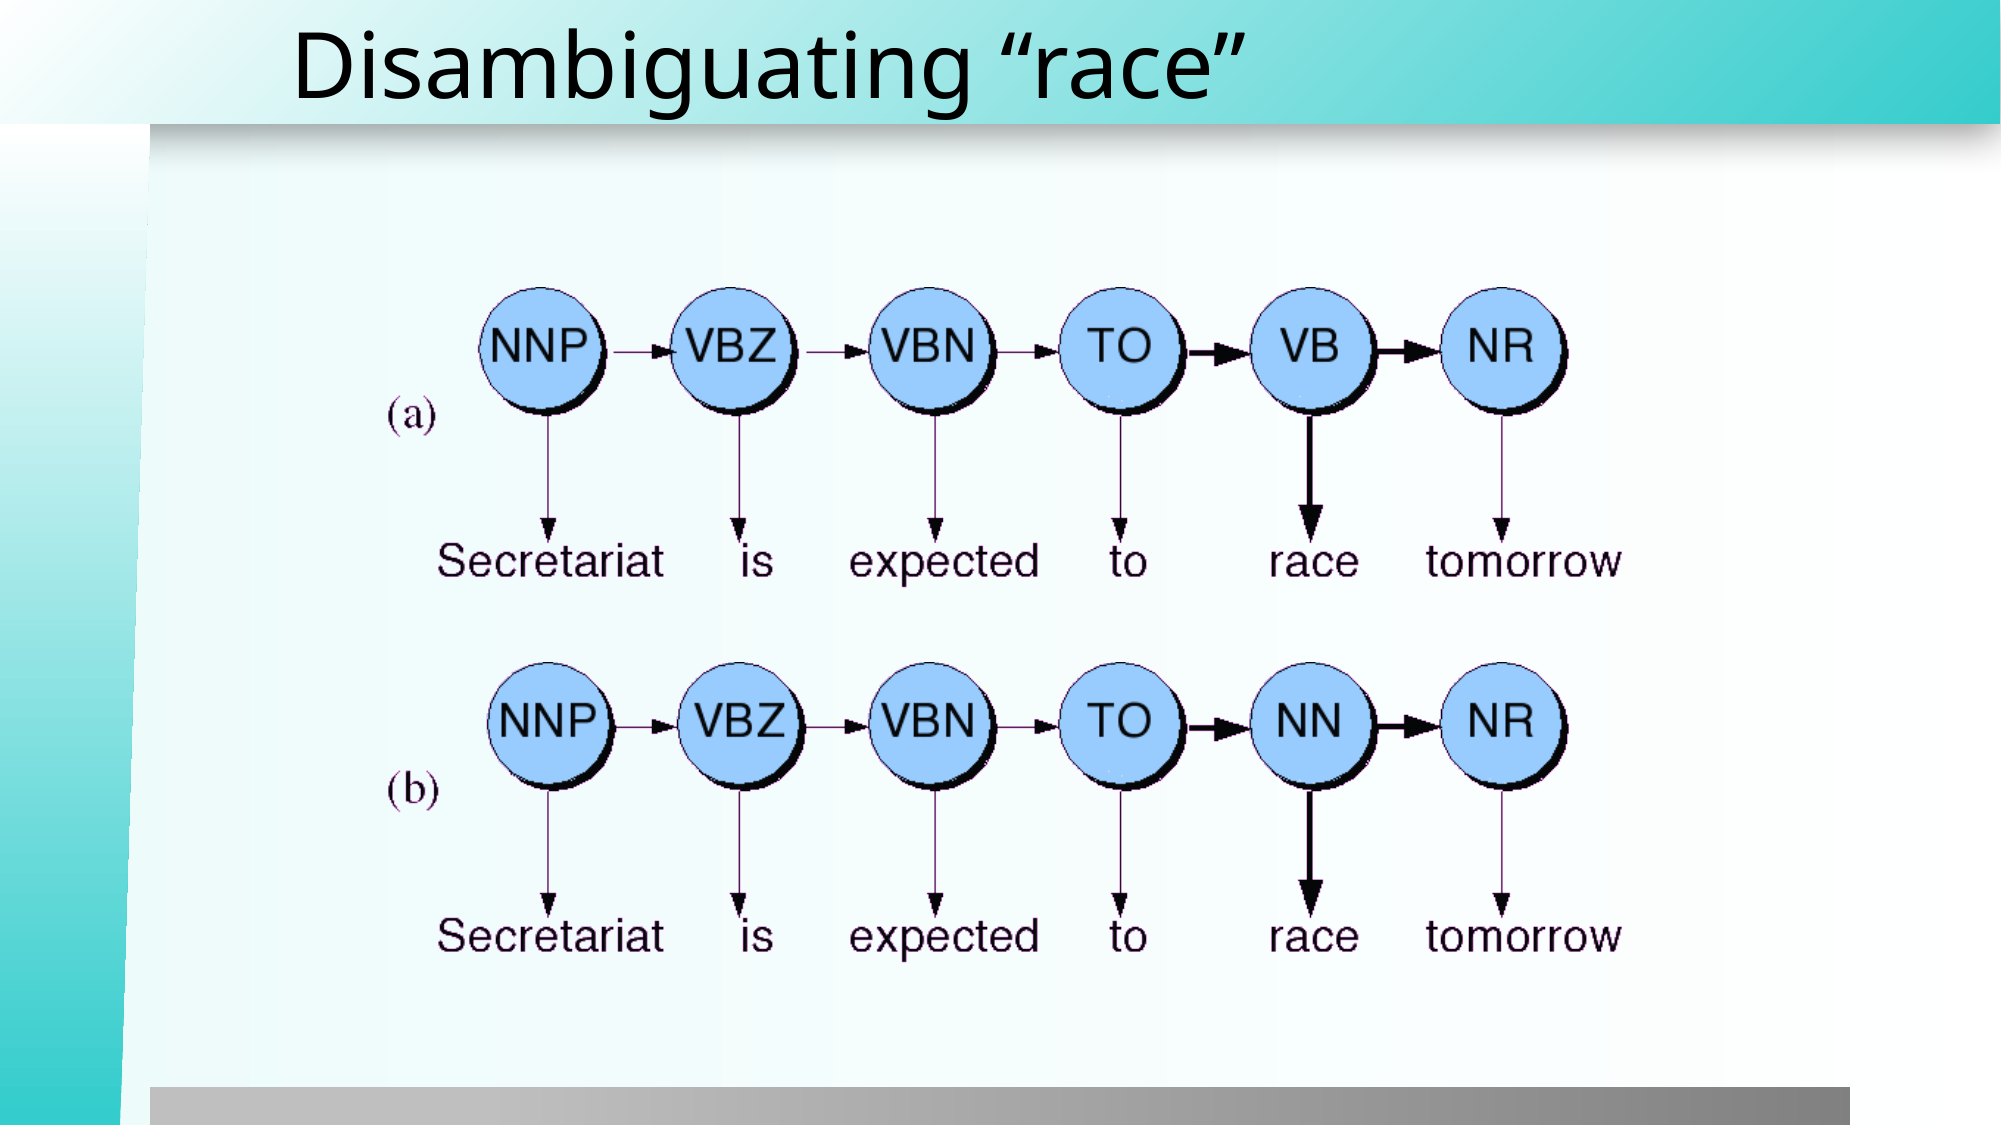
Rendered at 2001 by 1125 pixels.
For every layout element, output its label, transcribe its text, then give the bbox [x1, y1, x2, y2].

picture [387, 662, 1626, 978]
title Disambiguating “race” [274, 0, 2000, 125]
picture [387, 287, 1626, 603]
